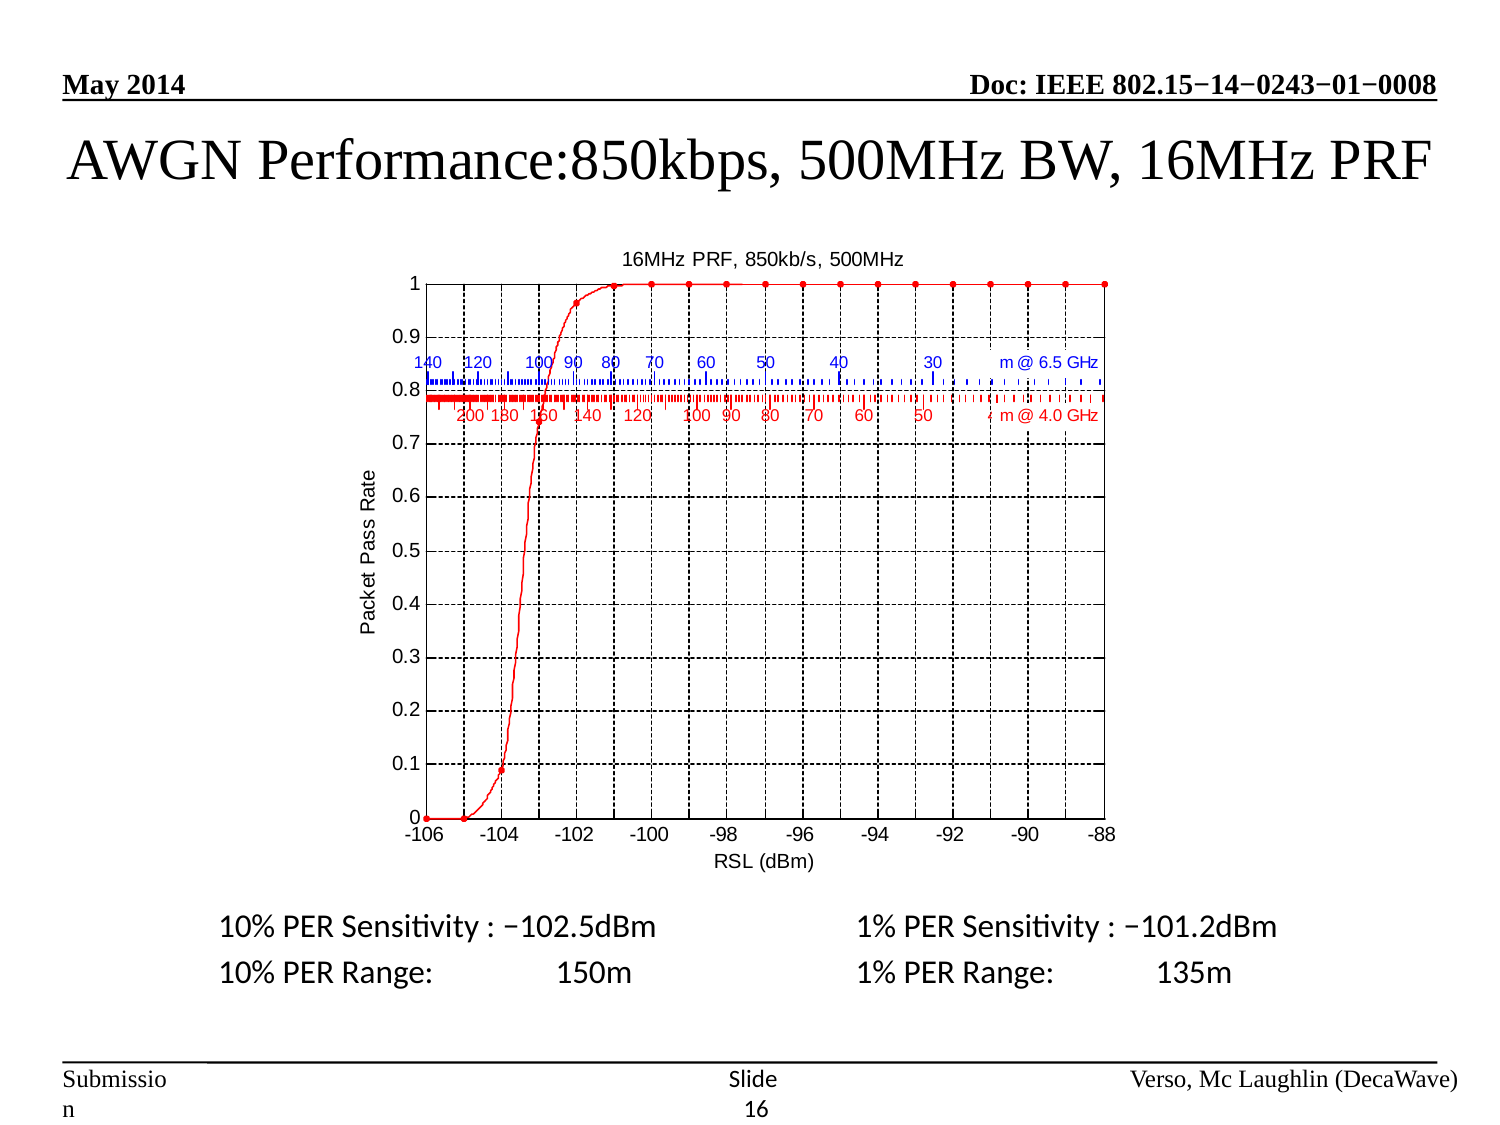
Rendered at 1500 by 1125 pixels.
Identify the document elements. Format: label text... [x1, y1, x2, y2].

slide_number Slide 16 [722, 1063, 791, 1093]
footer Verso, Mc Laughlin (DecaWave) [878, 1061, 1459, 1093]
picture [312, 234, 1188, 891]
title AWGN Performance:850kbps, 500MHz BW, 16MHz PRF [0, 112, 1500, 201]
list 10% PER Sensitivity : −102.5dBm 1% PER Sensitivity : −101.2dBm 10% PER Range: 150m 1% PER Range: 135m [62, 187, 1438, 1063]
